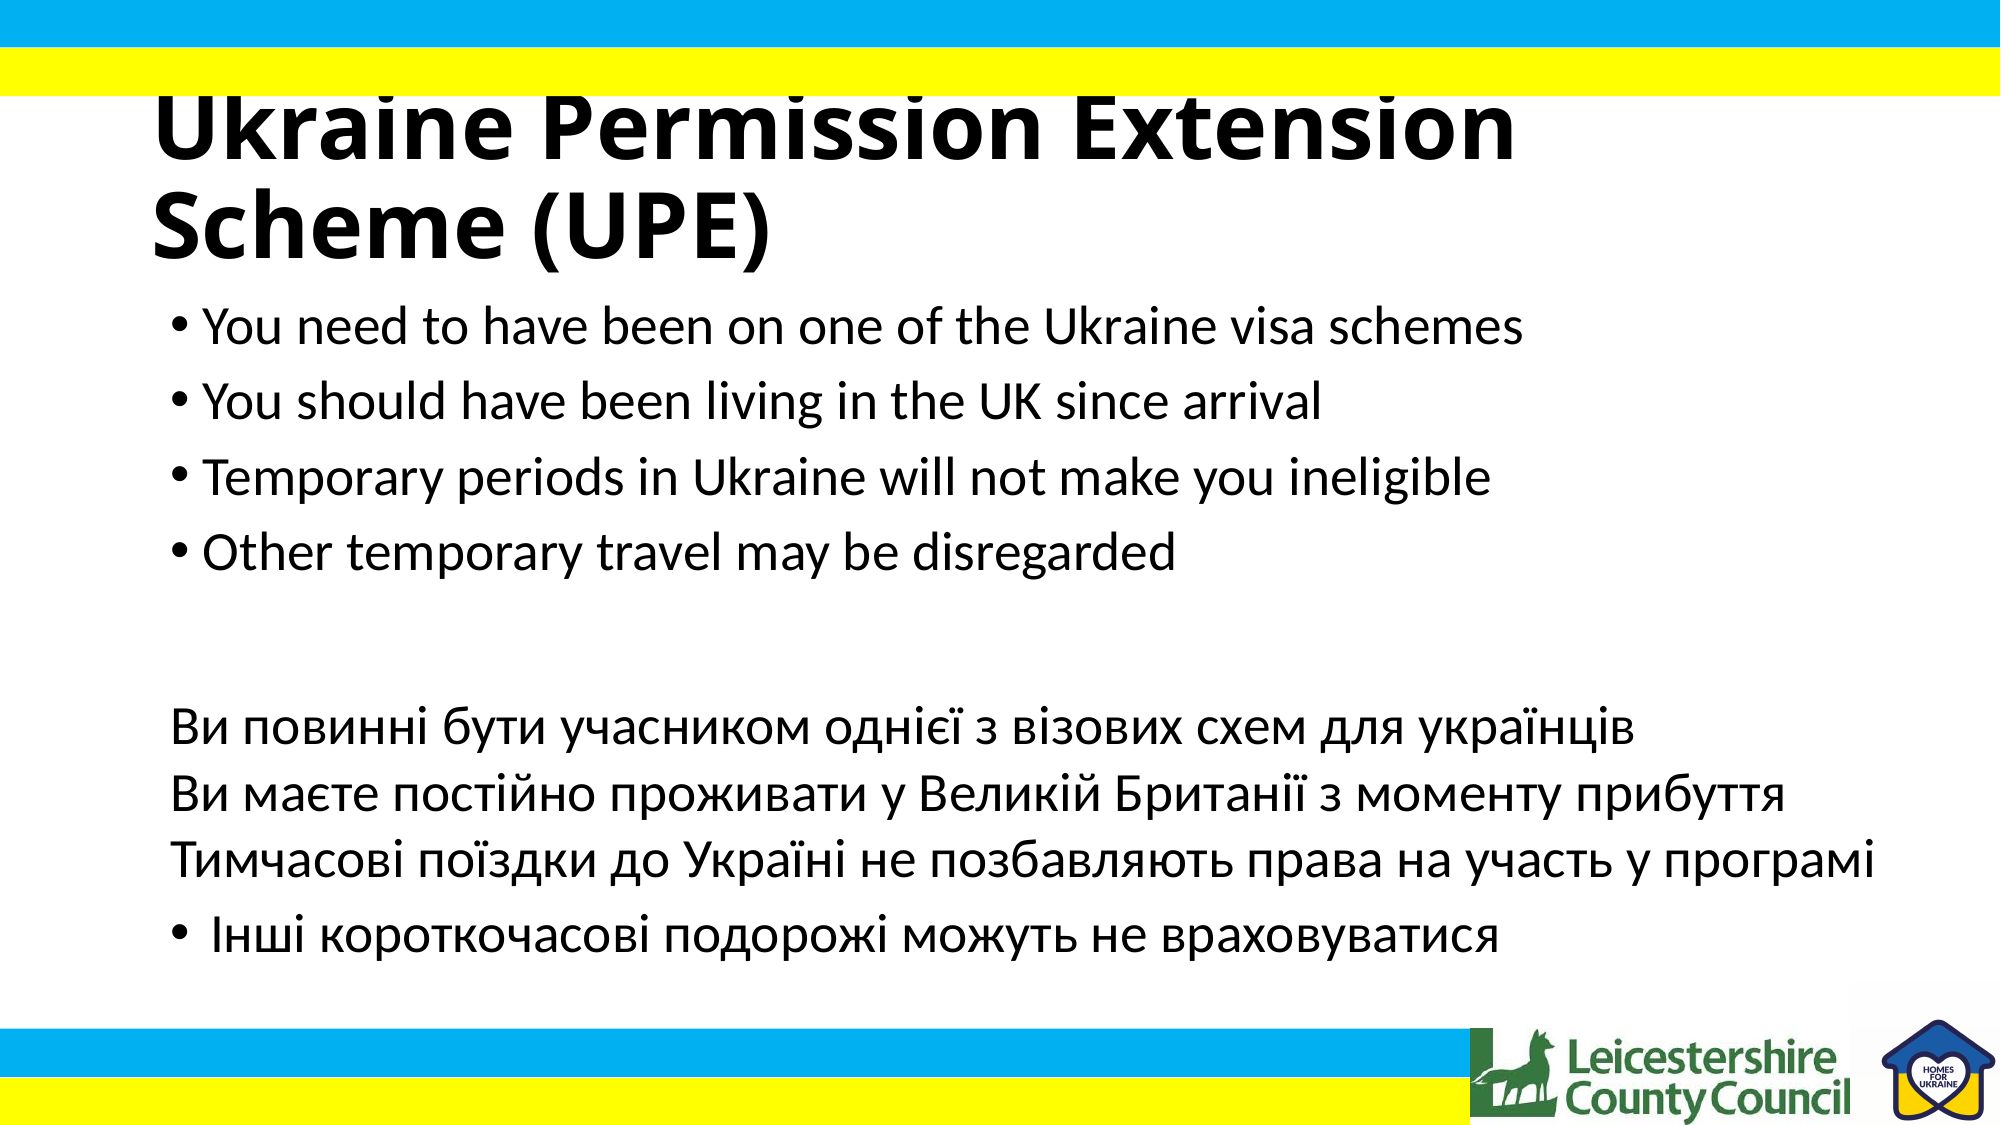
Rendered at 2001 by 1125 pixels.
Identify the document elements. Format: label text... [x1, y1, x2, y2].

text_box [0, 0, 2000, 47]
title Ukraine Permission Extension Scheme (UPE) [136, 97, 1862, 288]
text_box Ви повинні бути учасником однієї з візових схем для українців Ви маєте постійно проживати у Великій Британії з моменту прибуття Тимчасові поїздки до Україні не позбавляють права на участь у програмі Інші короткочасові подорожі можуть не враховуватися [155, 681, 1905, 993]
picture [1469, 982, 2000, 1125]
text_box [0, 1028, 1469, 1077]
text_box [0, 47, 2000, 97]
text_box [0, 1077, 1469, 1125]
list You need to have been on one of the Ukraine visa schemes You should have been living in the UK since arrival Temporary periods in Ukraine will not make you ineligible Other temporary travel may be disregarded [155, 289, 1846, 595]
